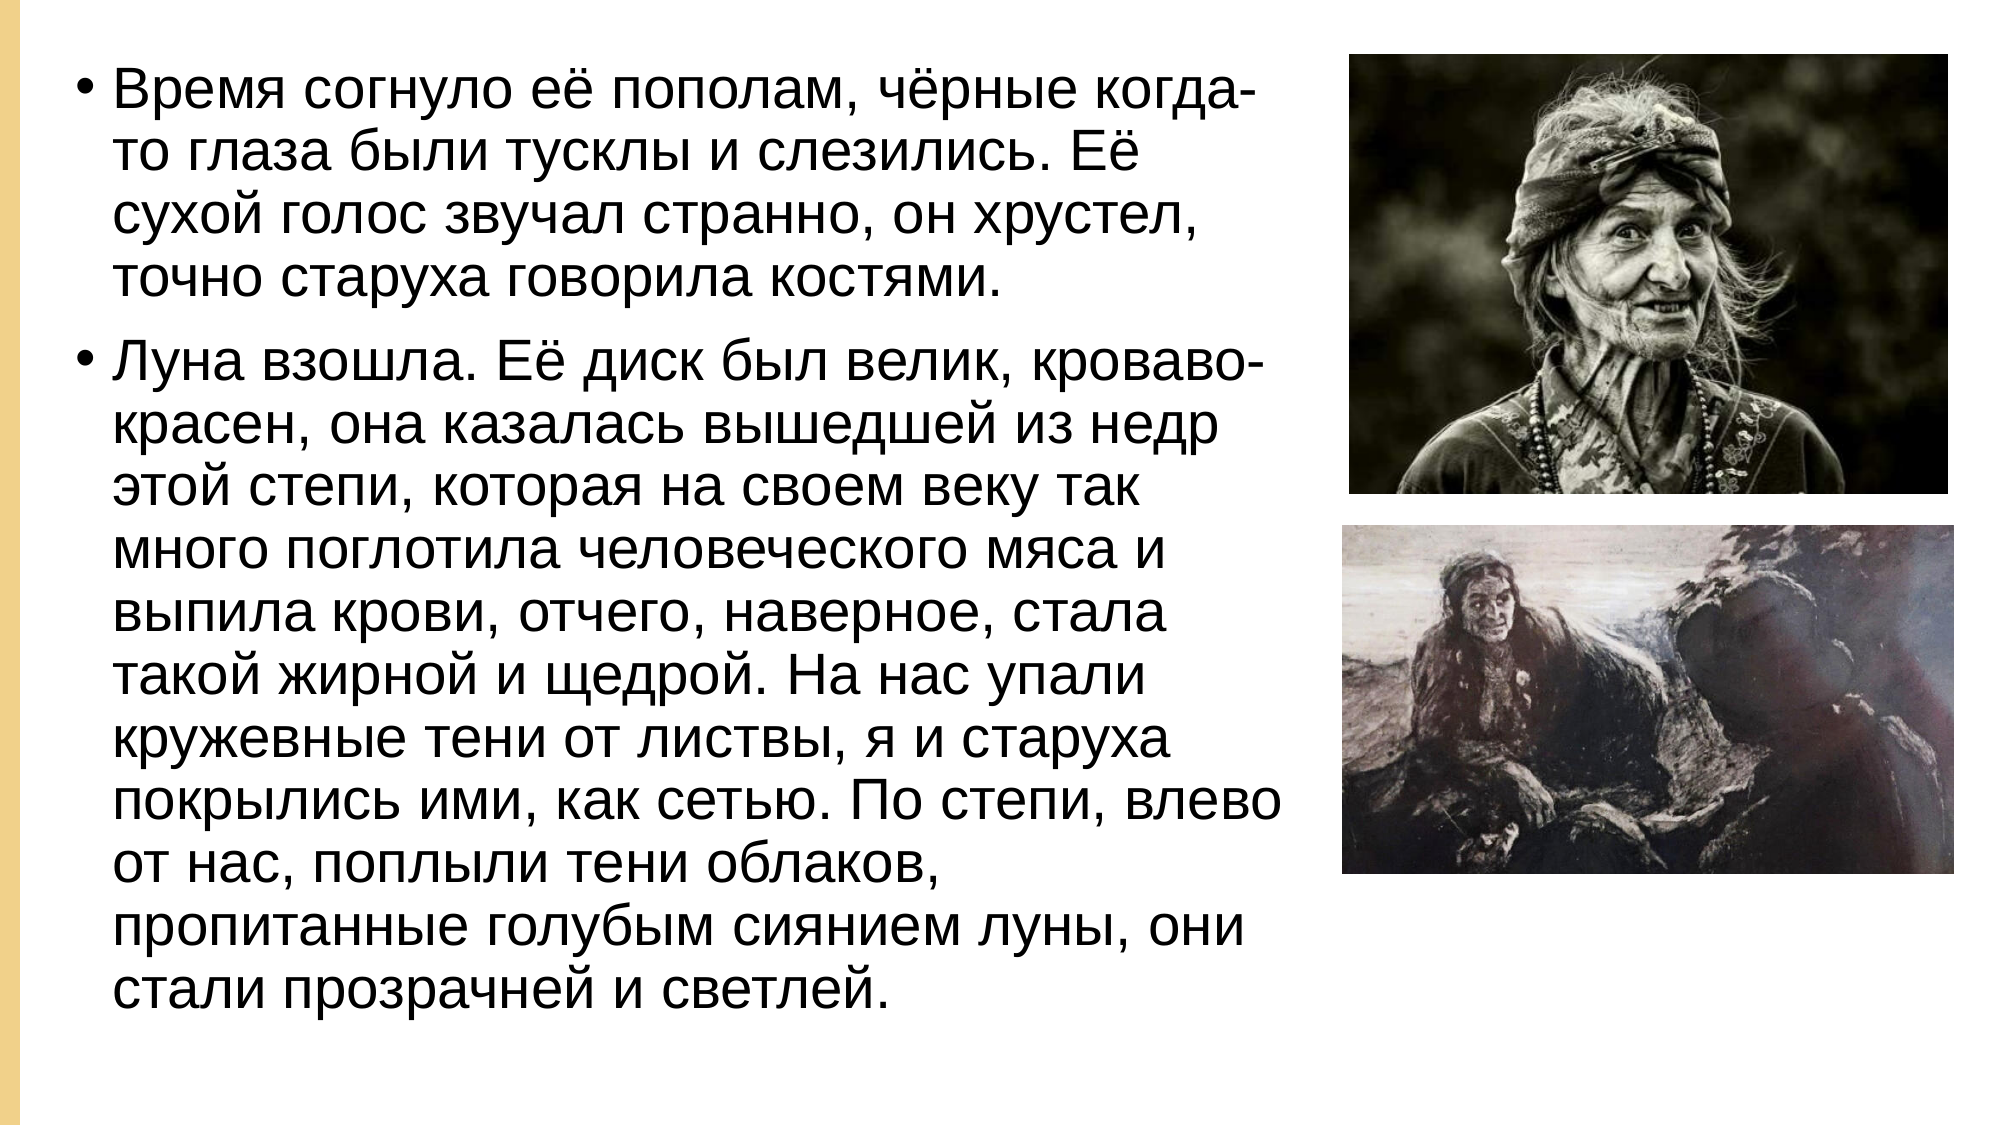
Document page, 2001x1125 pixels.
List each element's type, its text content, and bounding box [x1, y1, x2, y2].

list Время согнуло её пополам, чёрные когда-то глаза были тусклы и слезились. Её сухой голос звучал странно, он хрустел, точно старуха говорила костями. Луна взошла. Её диск был велик, кроваво-красен, она казалась вышедшей из недр этой степи, которая на своем веку так много поглотила человеческого мяса и выпила крови, отчего, наверное, стала такой жирной и щедрой. На нас упали кружевные тени от листвы, я и старуха покрылись ими, как сетью. По степи, влево от нас, поплыли тени облаков, пропитанные голубым сиянием луны, они стали прозрачней и светлей. [60, 50, 1304, 1072]
picture [1342, 525, 1954, 874]
picture [1349, 54, 1948, 494]
